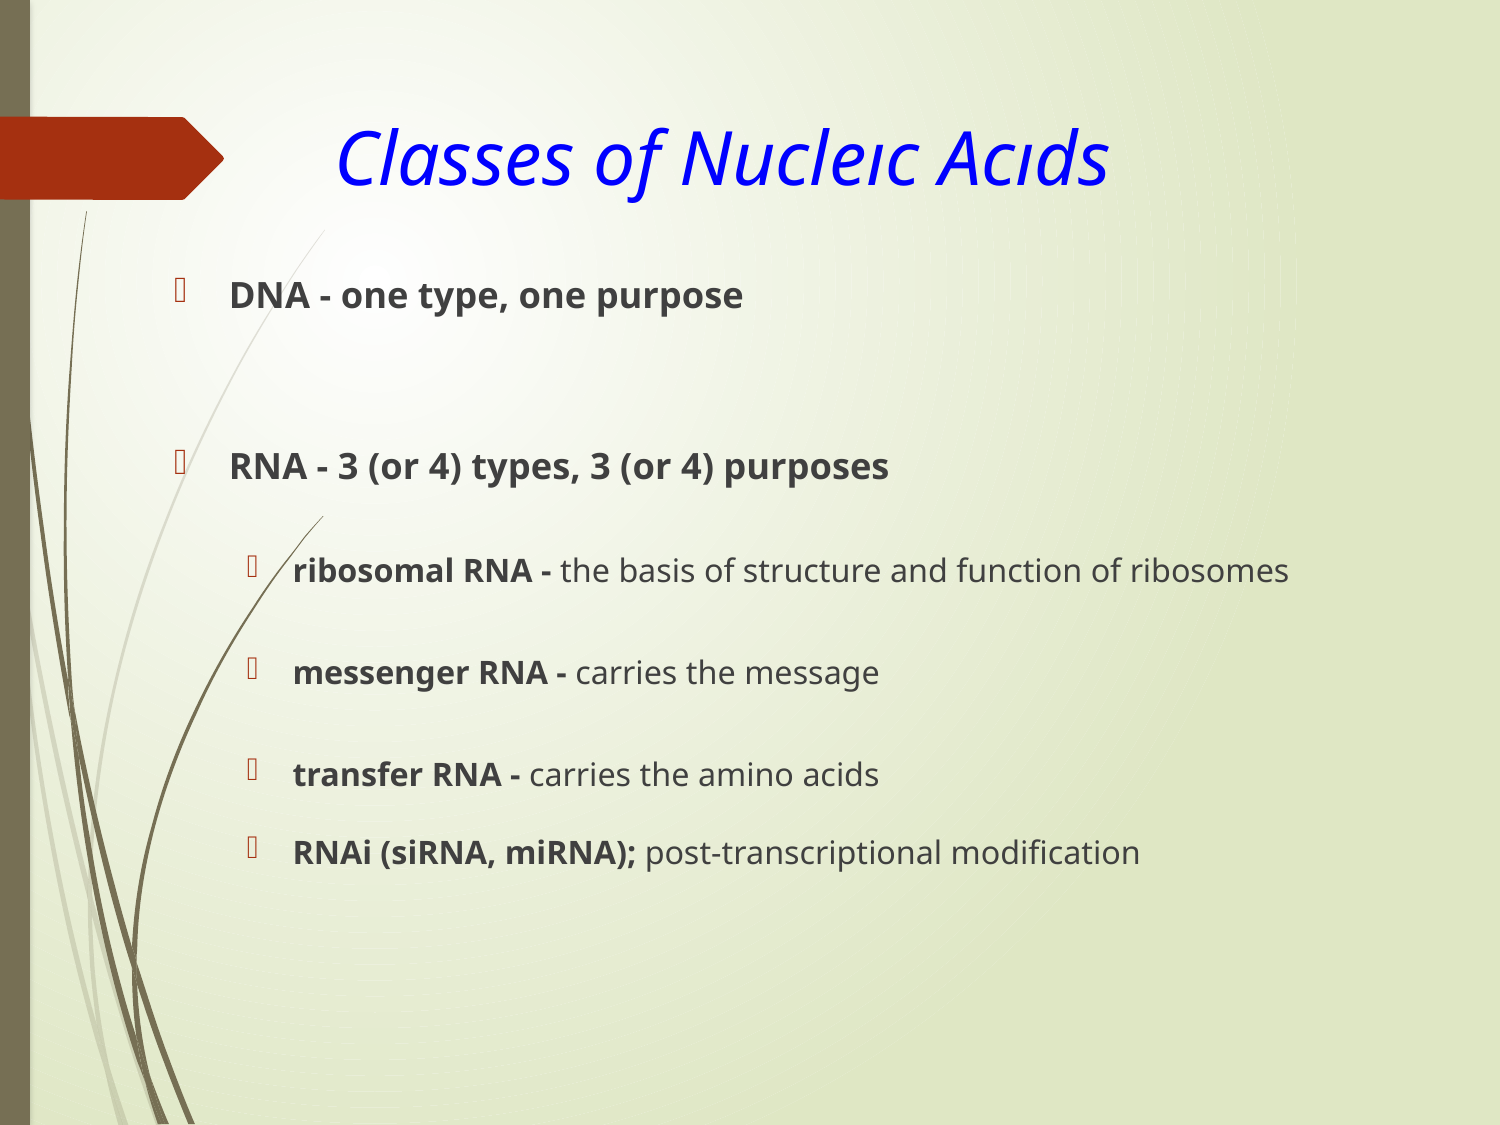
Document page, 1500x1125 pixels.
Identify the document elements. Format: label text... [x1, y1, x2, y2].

title Classes of Nucleıc Acıds [319, 102, 1400, 313]
list DNA - one type, one purpose RNA - 3 (or 4) types, 3 (or 4) purposes ribosomal RNA - the basis of structure and function of ribosomes messenger RNA - carries the message transfer RNA - carries the amino acids RNAi (siRNA, miRNA); post-transcriptional modification [159, 243, 1312, 941]
